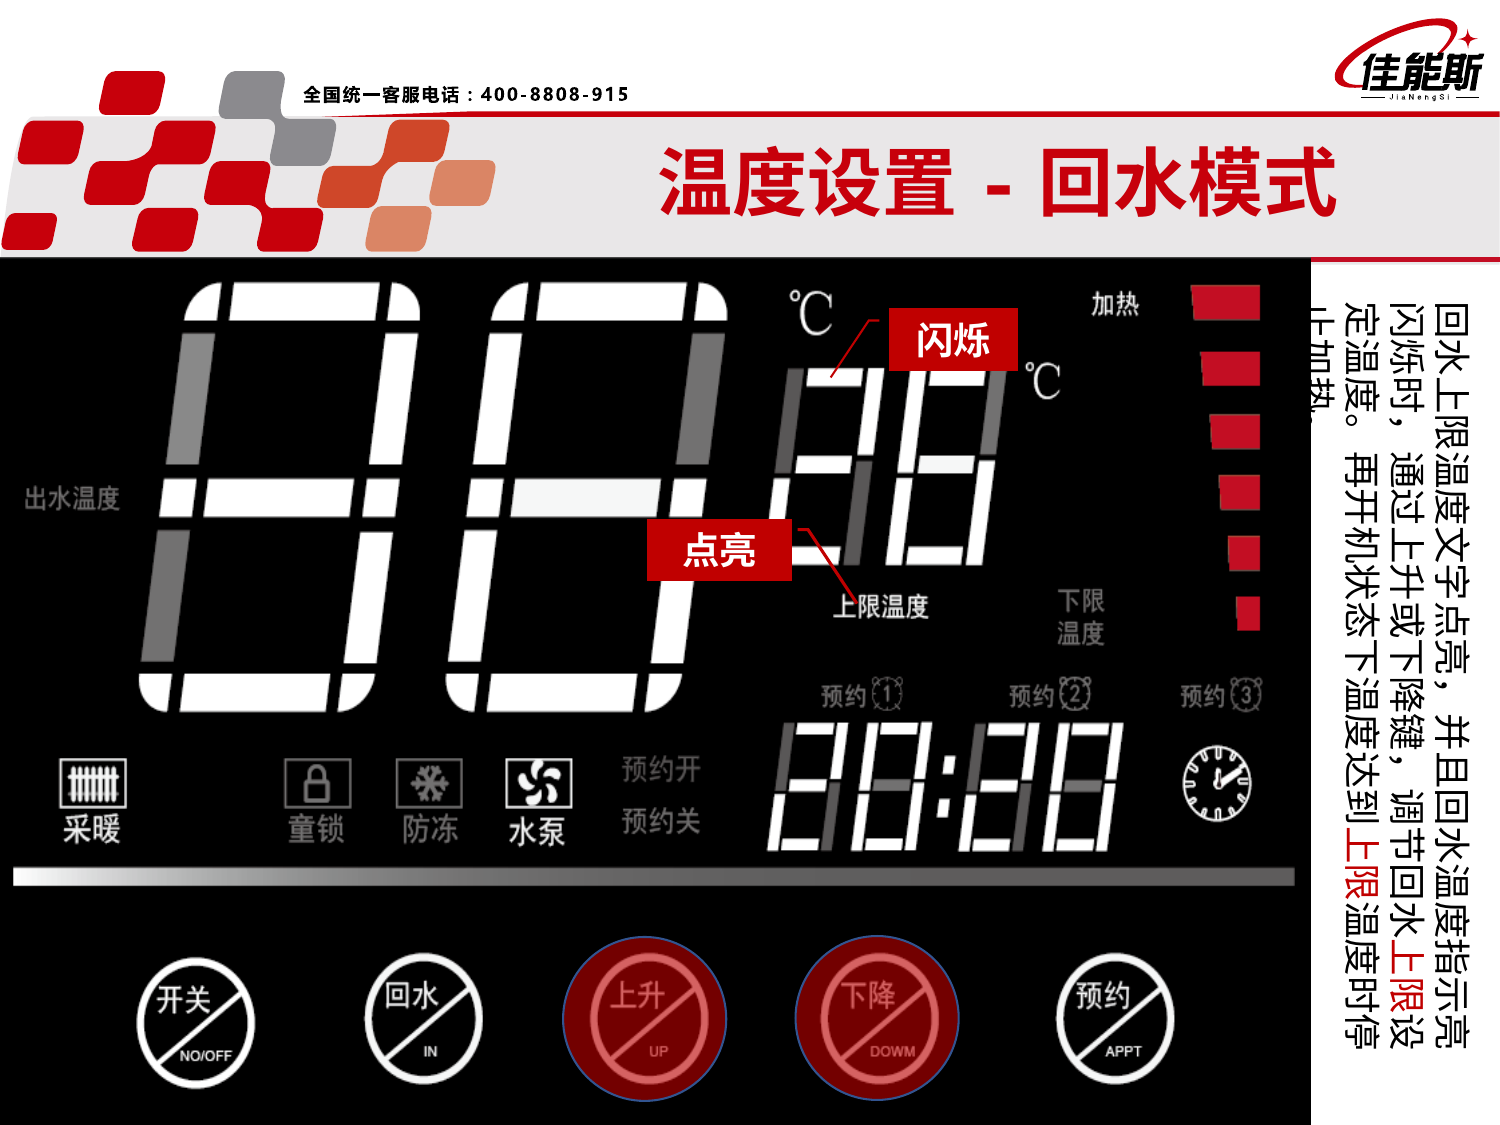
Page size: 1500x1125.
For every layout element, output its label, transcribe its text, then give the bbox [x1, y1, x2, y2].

text_box 回水上限温度文字点亮，并且回水温度指示亮闪烁时，通过上升或下降键，调节回水上限设定温度。再开机状态下温度达到上限温度时停止加热。 [1316, 286, 1484, 1092]
title 温度设置-回水模式 [496, 138, 1500, 226]
picture [0, 257, 1311, 1125]
